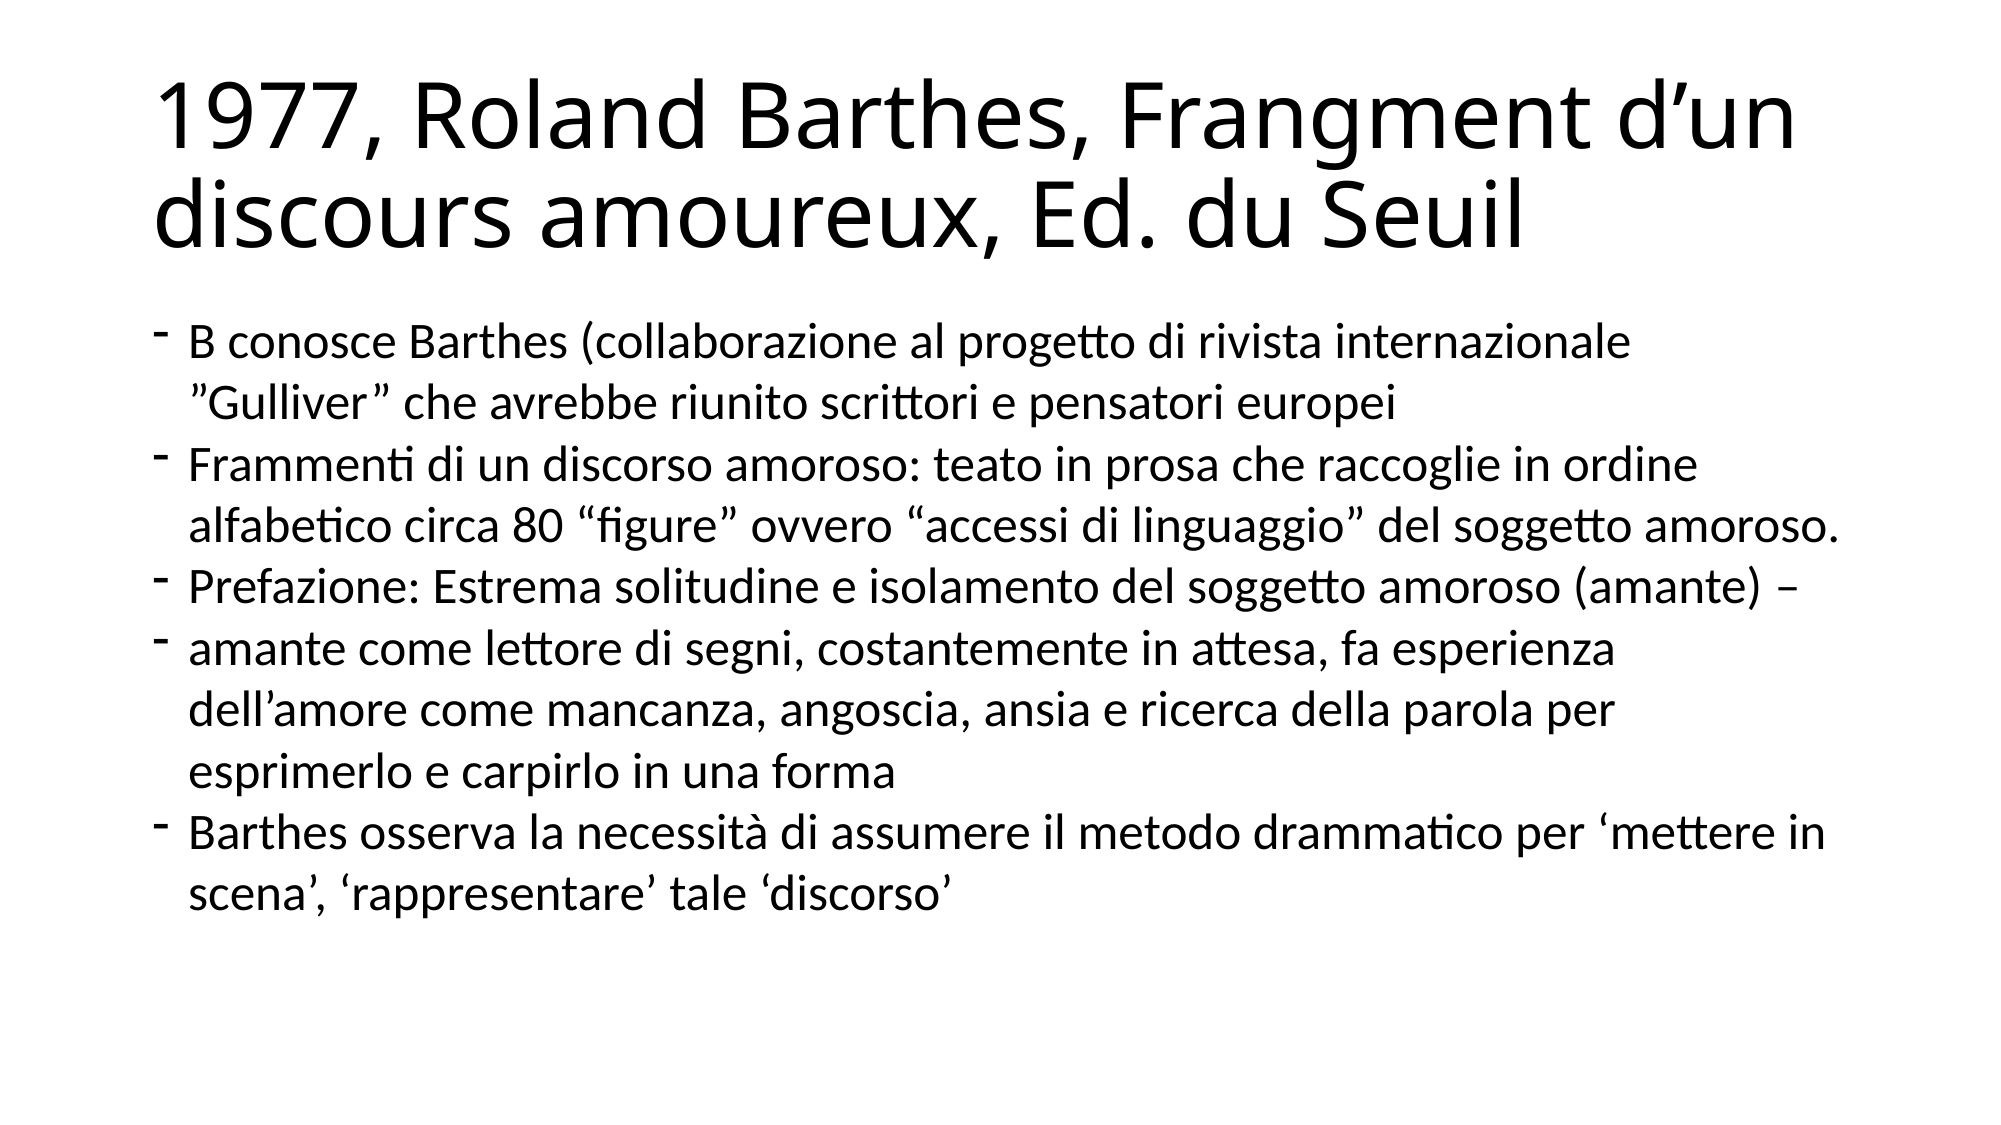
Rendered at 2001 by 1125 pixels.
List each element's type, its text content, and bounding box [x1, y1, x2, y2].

list B conosce Barthes (collaborazione al progetto di rivista internazionale ”Gulliver” che avrebbe riunito scrittori e pensatori europei Frammenti di un discorso amoroso: teato in prosa che raccoglie in ordine alfabetico circa 80 “figure” ovvero “accessi di linguaggio” del soggetto amoroso. Prefazione: Estrema solitudine e isolamento del soggetto amoroso (amante) – amante come lettore di segni, costantemente in attesa, fa esperienza dell’amore come mancanza, angoscia, ansia e ricerca della parola per esprimerlo e carpirlo in una forma Barthes osserva la necessità di assumere il metodo drammatico per ‘mettere in scena’, ‘rappresentare’ tale ‘discorso’ [137, 299, 1863, 1014]
title 1977, Roland Barthes, Frangment d’un discours amoureux, Ed. du Seuil [137, 59, 1863, 278]
